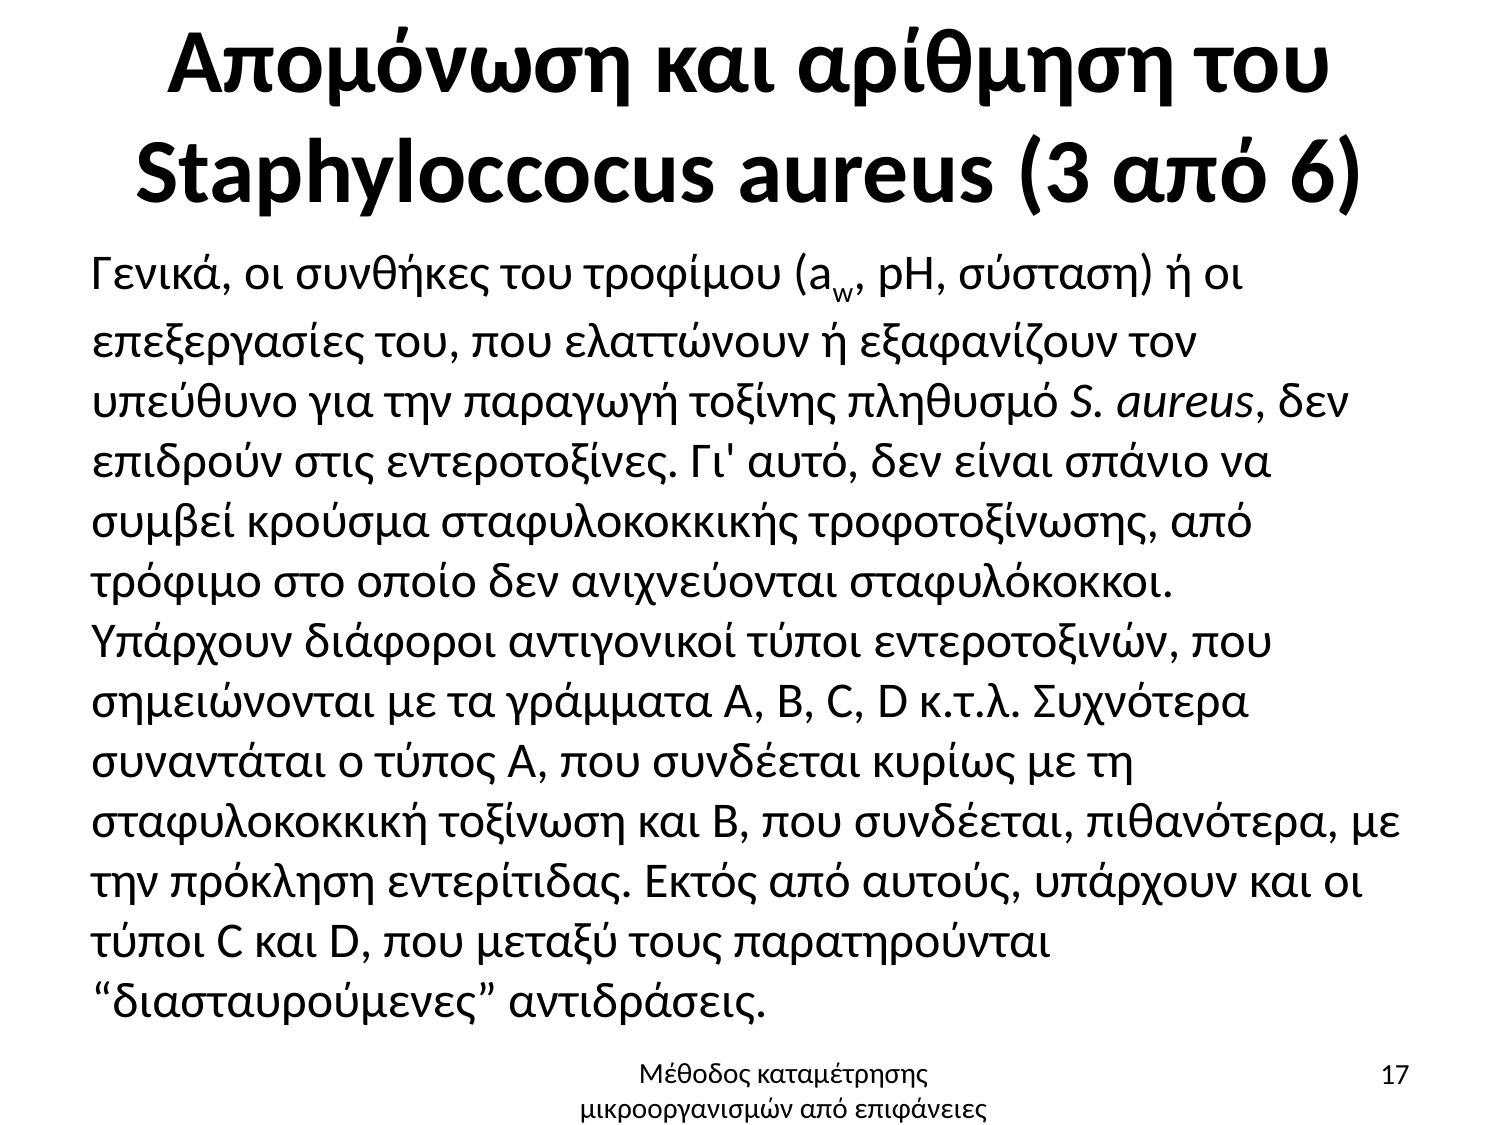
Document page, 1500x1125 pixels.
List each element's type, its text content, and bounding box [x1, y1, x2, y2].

slide_number 17 [1074, 1042, 1425, 1103]
title Απομόνωση και αρίθμηση του Staphyloccocus aureus (3 από 6) [76, 1, 1424, 220]
text_box Μέθοδος καταμέτρησης μικροοργανισμών από επιφάνειες [521, 1046, 1046, 1125]
text_box Γενικά, οι συνθήκες του τροφίμου (aw, pΗ, σύσταση) ή οι επεξεργασίες του, που ελαττώνουν ή εξαφανίζουν τον υπεύθυνο για την παραγωγή τοξίνης πληθυσμό S. aureus, δεν επιδρούν στις εντεροτοξίνες. Γι' αυτό, δεν είναι σπάνιο να συμβεί κρούσμα σταφυλοκοκκικής τροφοτοξίνωσης, από τρόφιμο στο οποίο δεν ανιχνεύονται σταφυλόκοκκοι. Υπάρχουν διάφοροι αντιγονικοί τύποι εντεροτοξινών, που σημειώνονται με τα γράμματα Α, Β, C, D κ.τ.λ. Συχνότερα συναντάται ο τύπος Α, που συνδέεται κυρίως με τη σταφυλοκοκκική τοξίνωση και Β, που συνδέεται, πιθανότερα, με την πρόκληση εντερίτιδας. Εκτός από αυτούς, υπάρχουν και οι τύποι C και D, που μεταξύ τους παρατηρούνται “διασταυρούμενες” αντιδράσεις. [76, 232, 1424, 1036]
